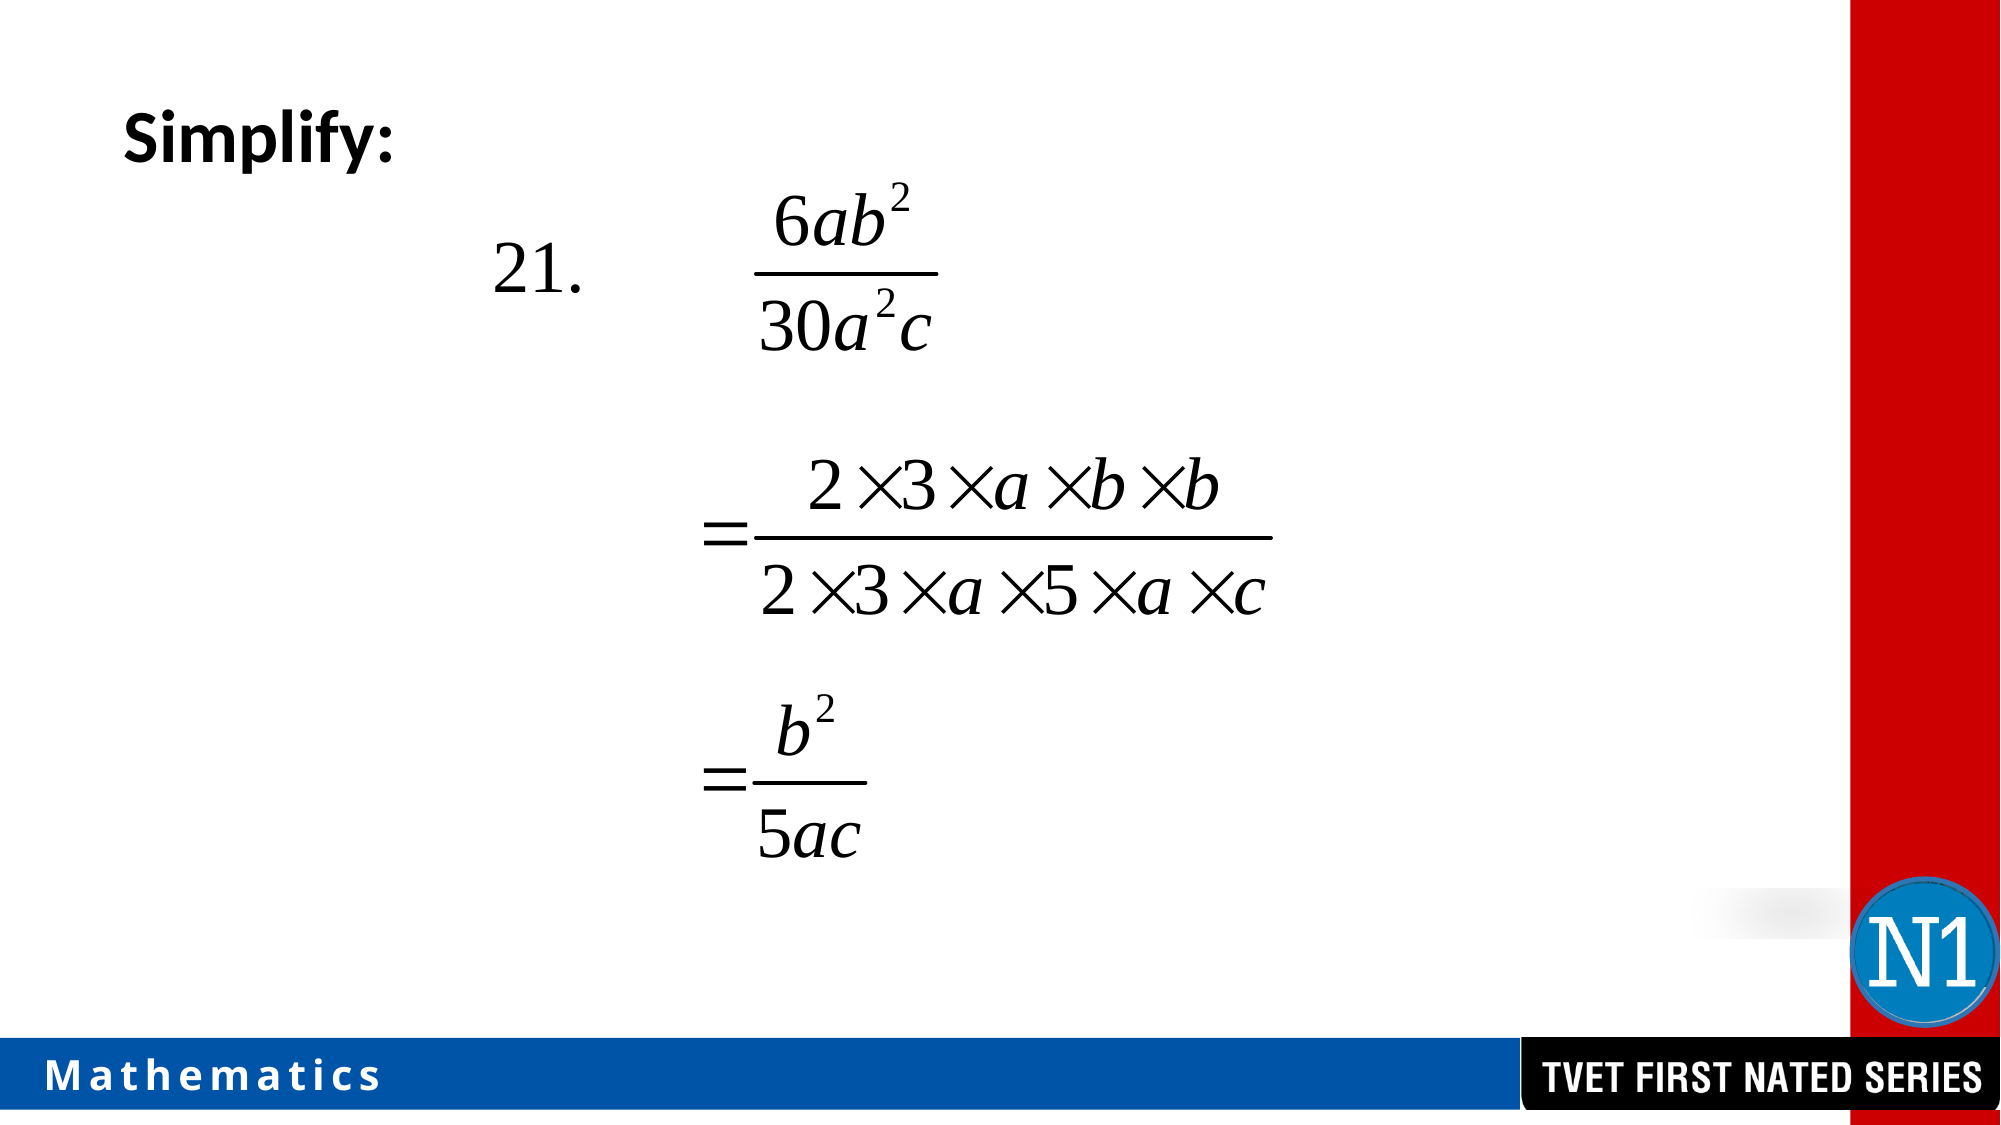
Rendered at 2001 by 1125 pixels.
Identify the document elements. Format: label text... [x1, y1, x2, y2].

picture [1870, 918, 1938, 986]
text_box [685, 673, 880, 874]
list Simplify: [108, 90, 1798, 233]
picture [1942, 918, 1975, 986]
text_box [685, 438, 1289, 631]
picture [1520, 1037, 2000, 1110]
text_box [481, 161, 954, 368]
